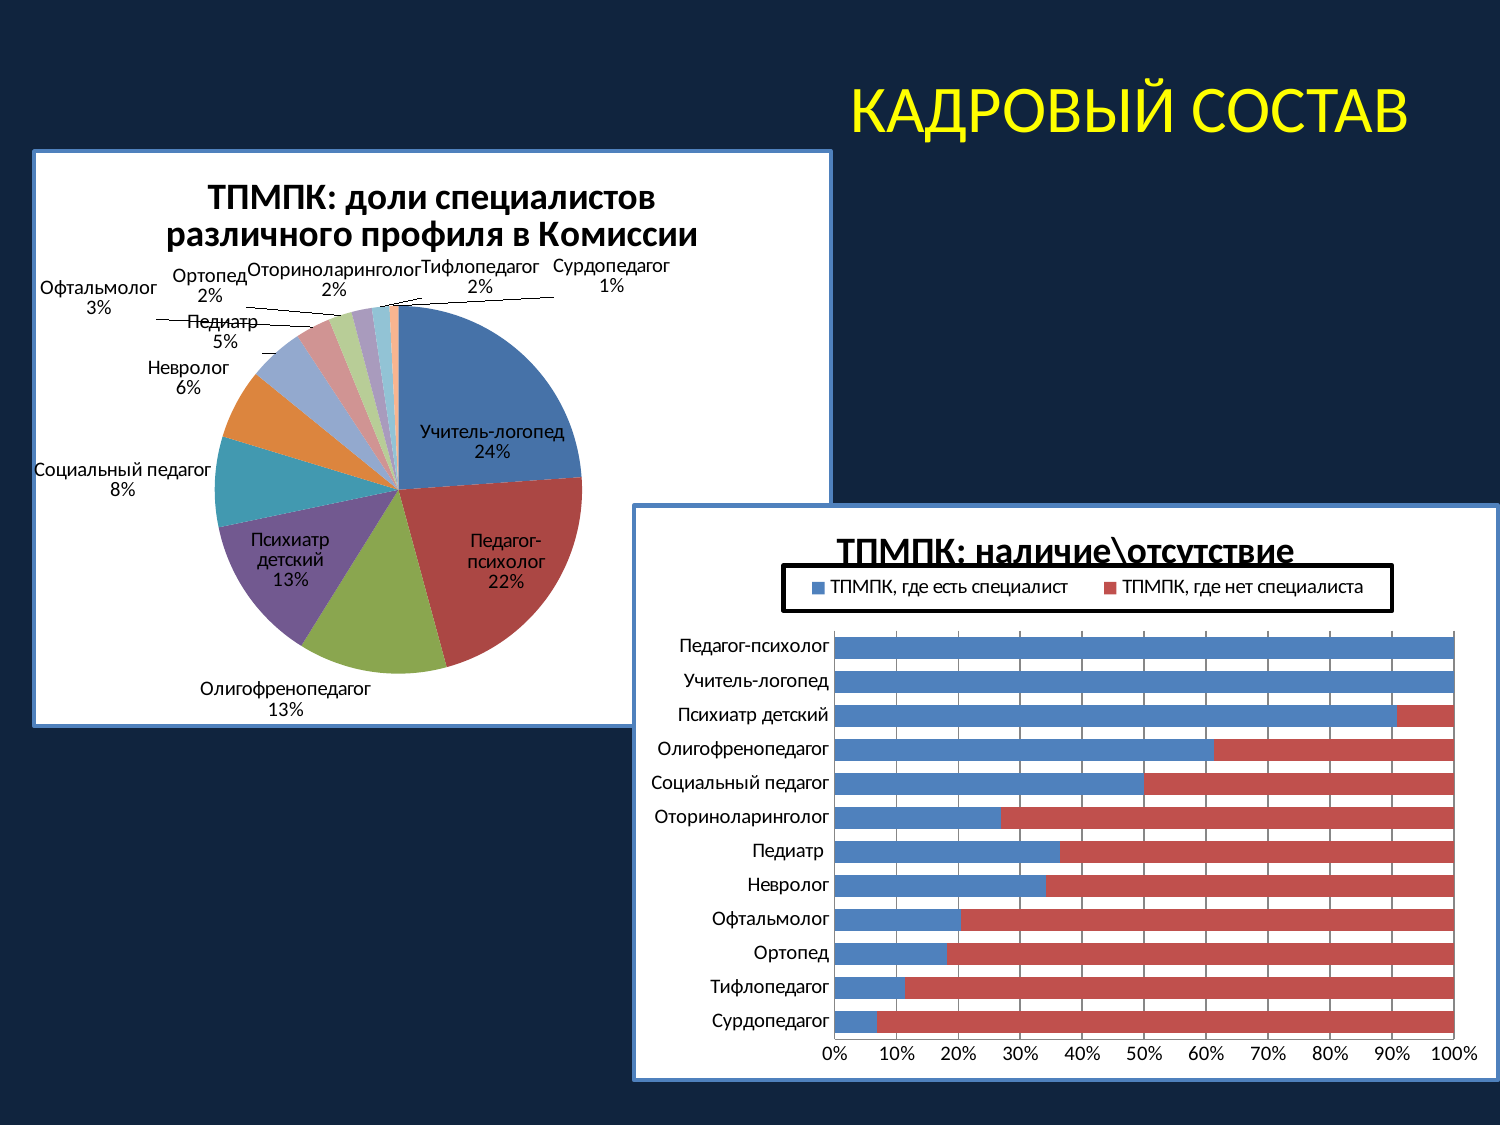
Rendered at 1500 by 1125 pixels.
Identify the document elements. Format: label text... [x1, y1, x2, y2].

chart [29, 148, 1500, 1083]
title КАДРОВЫЙ СОСТАВ [75, 30, 1425, 161]
